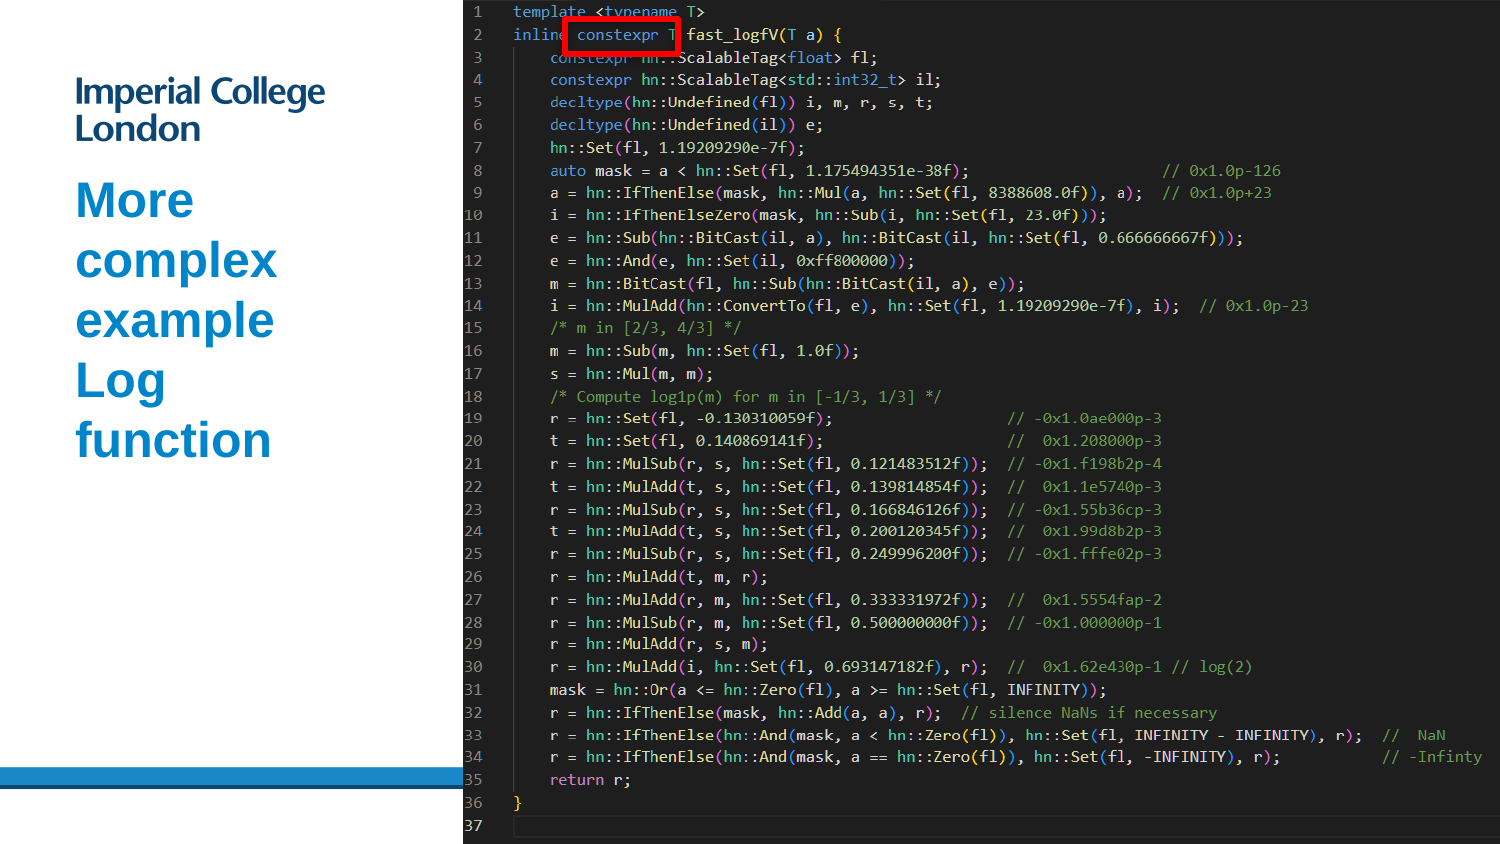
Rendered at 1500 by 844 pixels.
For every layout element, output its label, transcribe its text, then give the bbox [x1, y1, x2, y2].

picture [0, 0, 1500, 844]
title More complex example Log function [75, 282, 373, 345]
